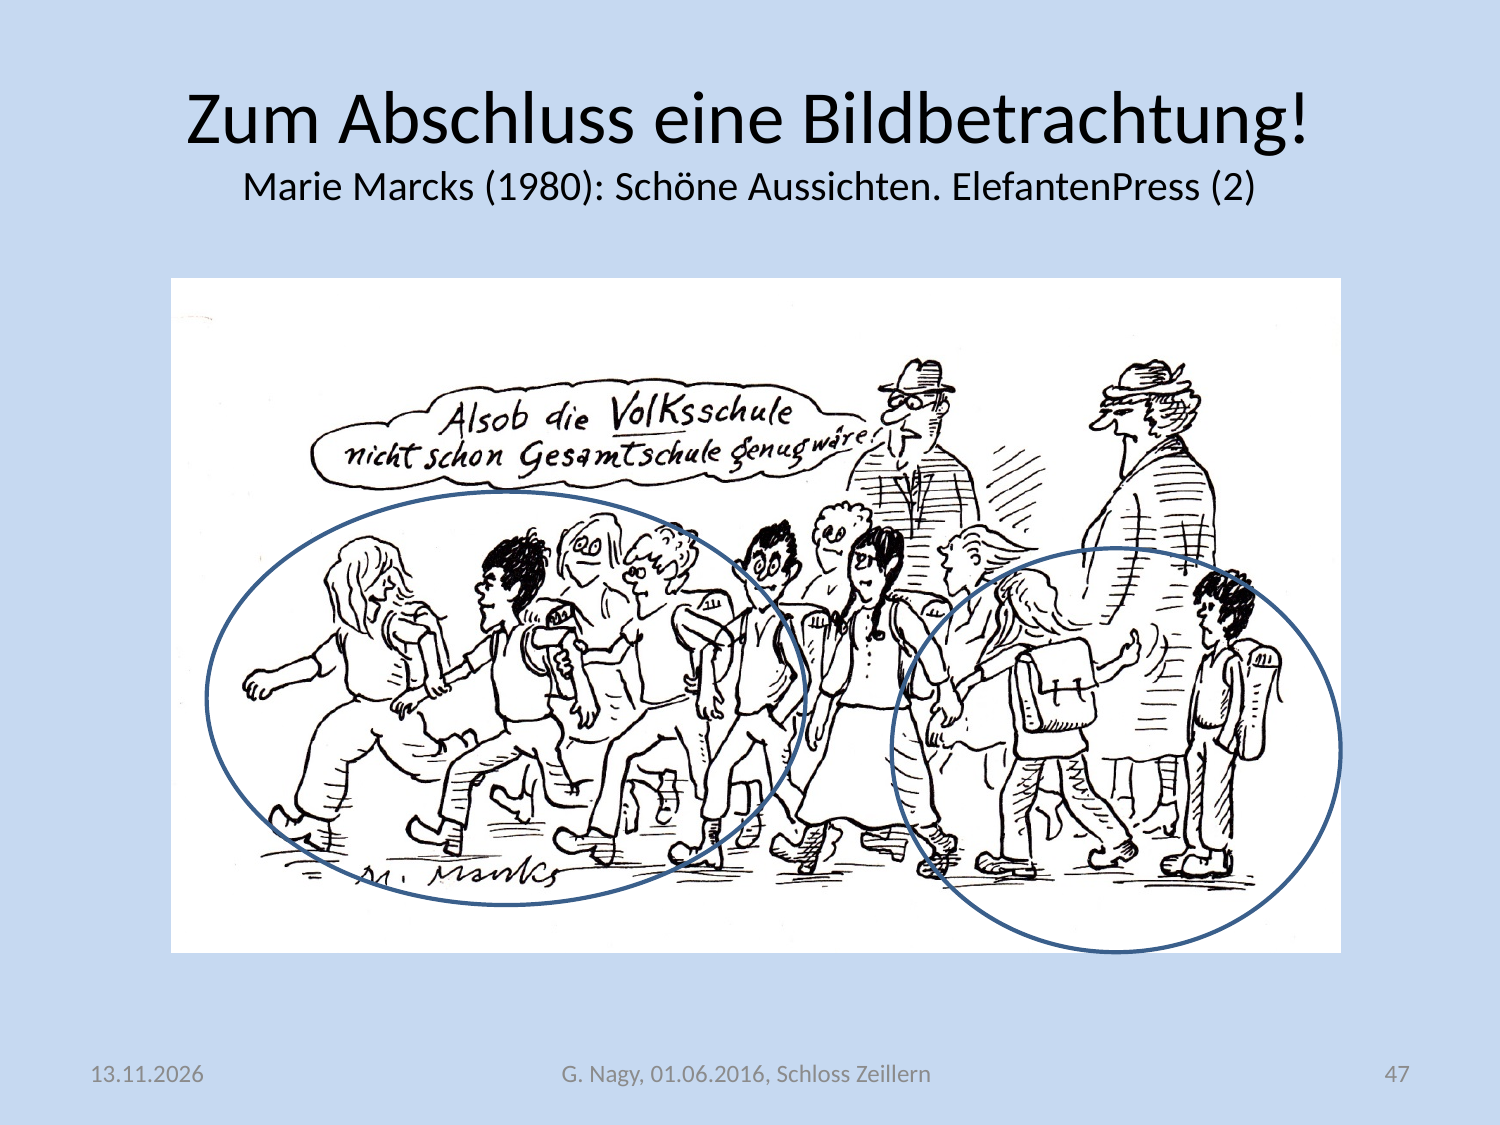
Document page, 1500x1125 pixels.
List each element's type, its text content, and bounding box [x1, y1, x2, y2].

footer G. Nagy, 01.06.2016, Schloss Zeillern [512, 1042, 988, 1103]
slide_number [75, 1042, 425, 1103]
title Zum Abschluss eine Bildbetrachtung! Marie Marcks (1980): Schöne Aussichten. ElefantenPress (2) [75, 45, 1425, 233]
slide_number 47 [1074, 1042, 1425, 1103]
picture [170, 278, 1341, 953]
